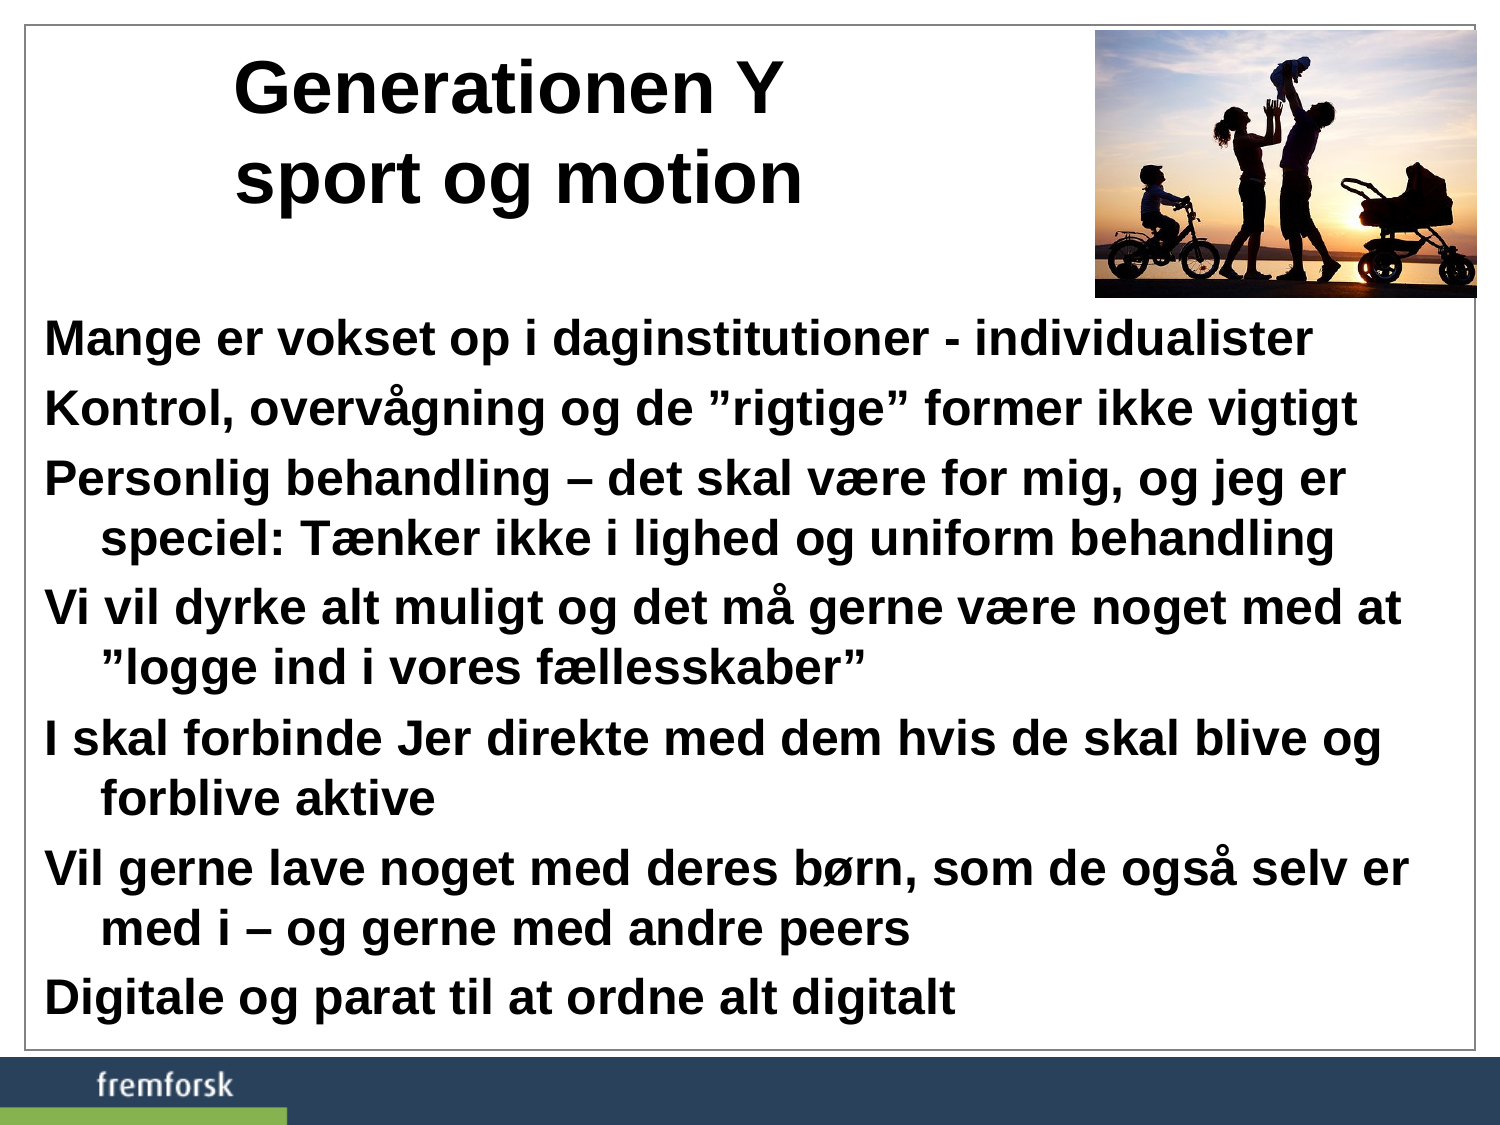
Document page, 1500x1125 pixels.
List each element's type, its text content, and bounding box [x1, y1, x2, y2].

text_box [535, 419, 965, 706]
picture [0, 1057, 1500, 1125]
picture [1094, 30, 1477, 298]
title Generationen Y sport og motion [29, 31, 1010, 291]
list Mange er vokset op i daginstitutioner - individualister Kontrol, overvågning og de ”rigtige” former ikke vigtigt Personlig behandling – det skal være for mig, og jeg er speciel: Tænker ikke i lighed og uniform behandling Vi vil dyrke alt muligt og det må gerne være noget med at ”logge ind i vores fællesskaber” I skal forbinde Jer direkte med dem hvis de skal blive og forblive aktive Vil gerne lave noget med deres børn, som de også selv er med i – og gerne med andre peers Digitale og parat til at ordne alt digitalt [29, 297, 1477, 1067]
